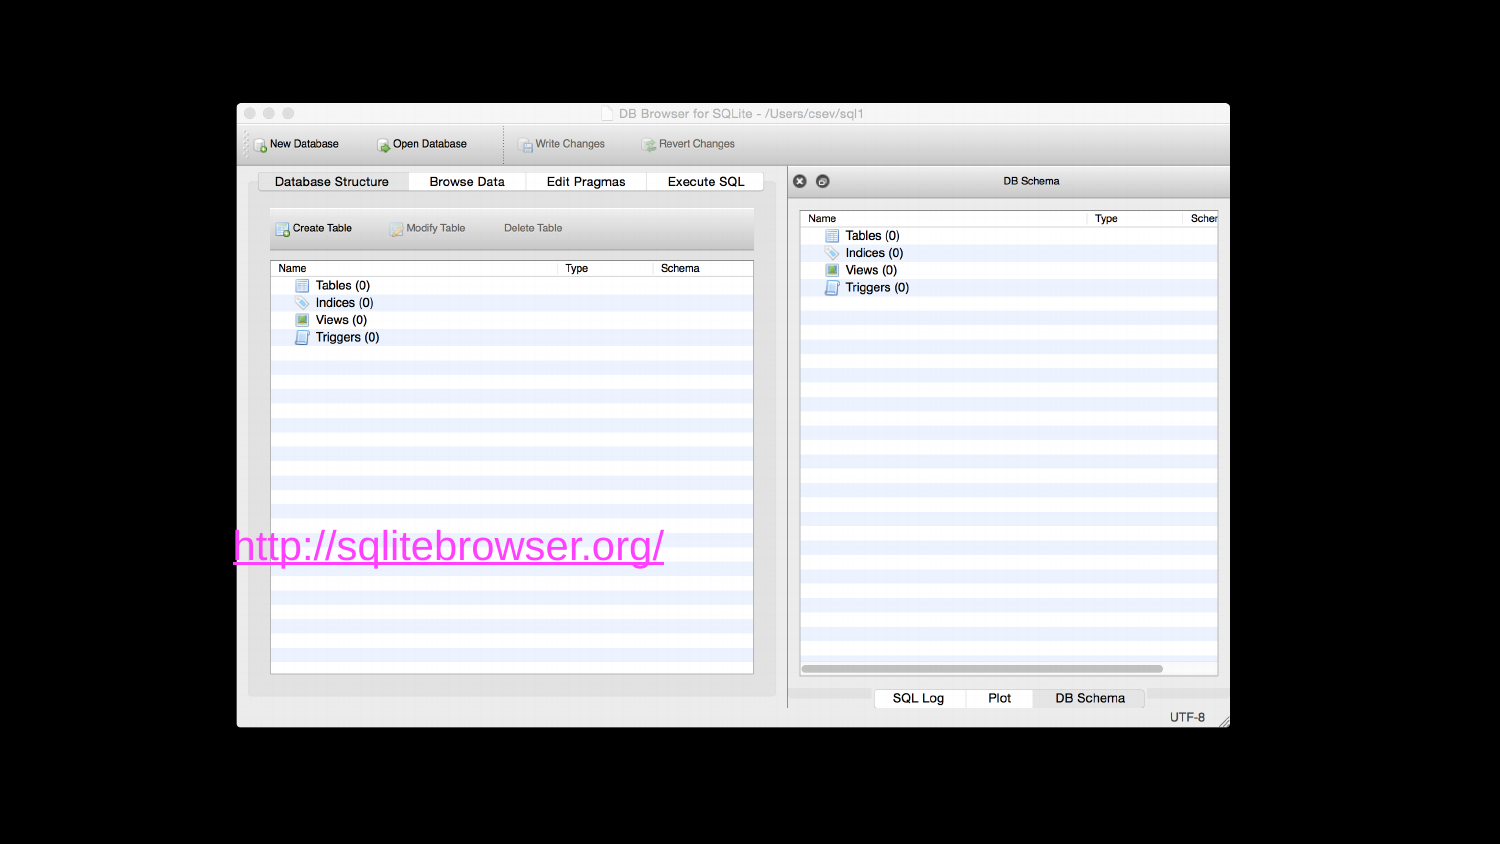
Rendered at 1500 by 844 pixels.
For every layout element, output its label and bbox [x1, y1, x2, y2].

picture [196, 70, 1270, 775]
